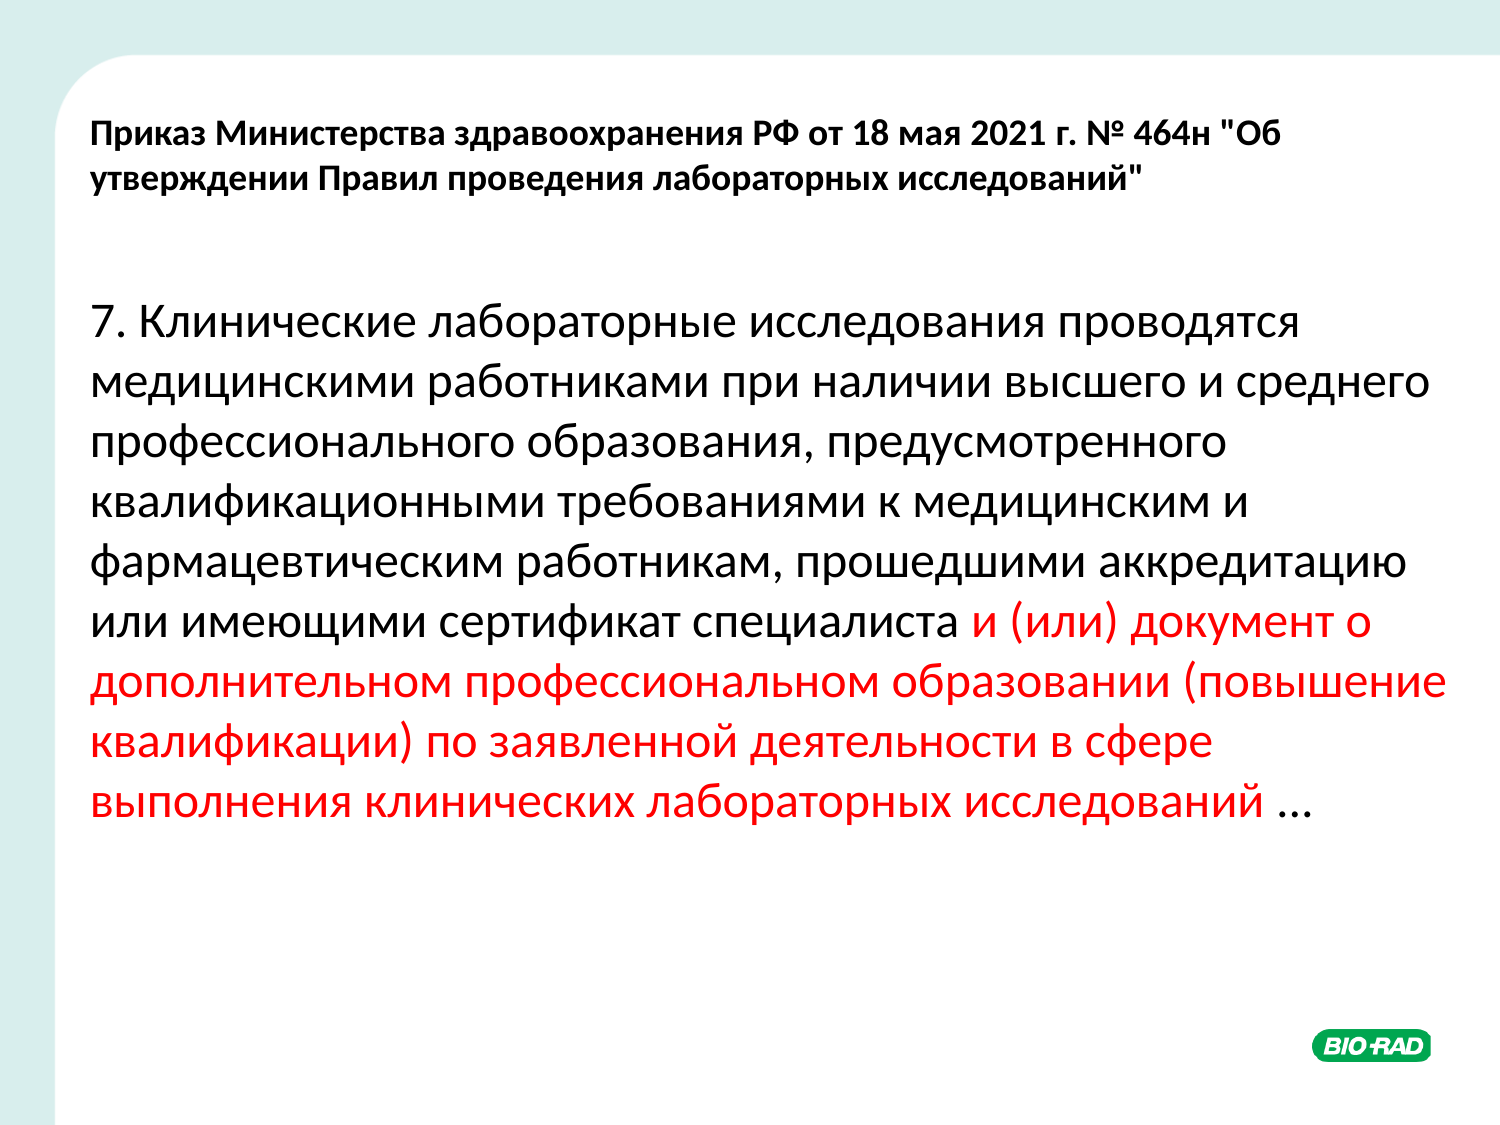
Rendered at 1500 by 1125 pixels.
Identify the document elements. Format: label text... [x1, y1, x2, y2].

picture [0, 0, 1500, 1125]
text_box Приказ Министерства здравоохранения РФ от 18 мая 2021 г. № 464н "Об утверждении Правил проведения лабораторных исследований" 7. Клинические лабораторные исследования проводятся медицинскими работниками при наличии высшего и среднего профессионального образования, предусмотренного квалификационными требованиями к медицинским и фармацевтическим работникам, прошедшими аккредитацию или имеющими сертификат специалиста и (или) документ о дополнительном профессиональном образовании (повышение квалификации) по заявленной деятельности в сфере выполнения клинических лабораторных исследований ... [75, 100, 1475, 836]
